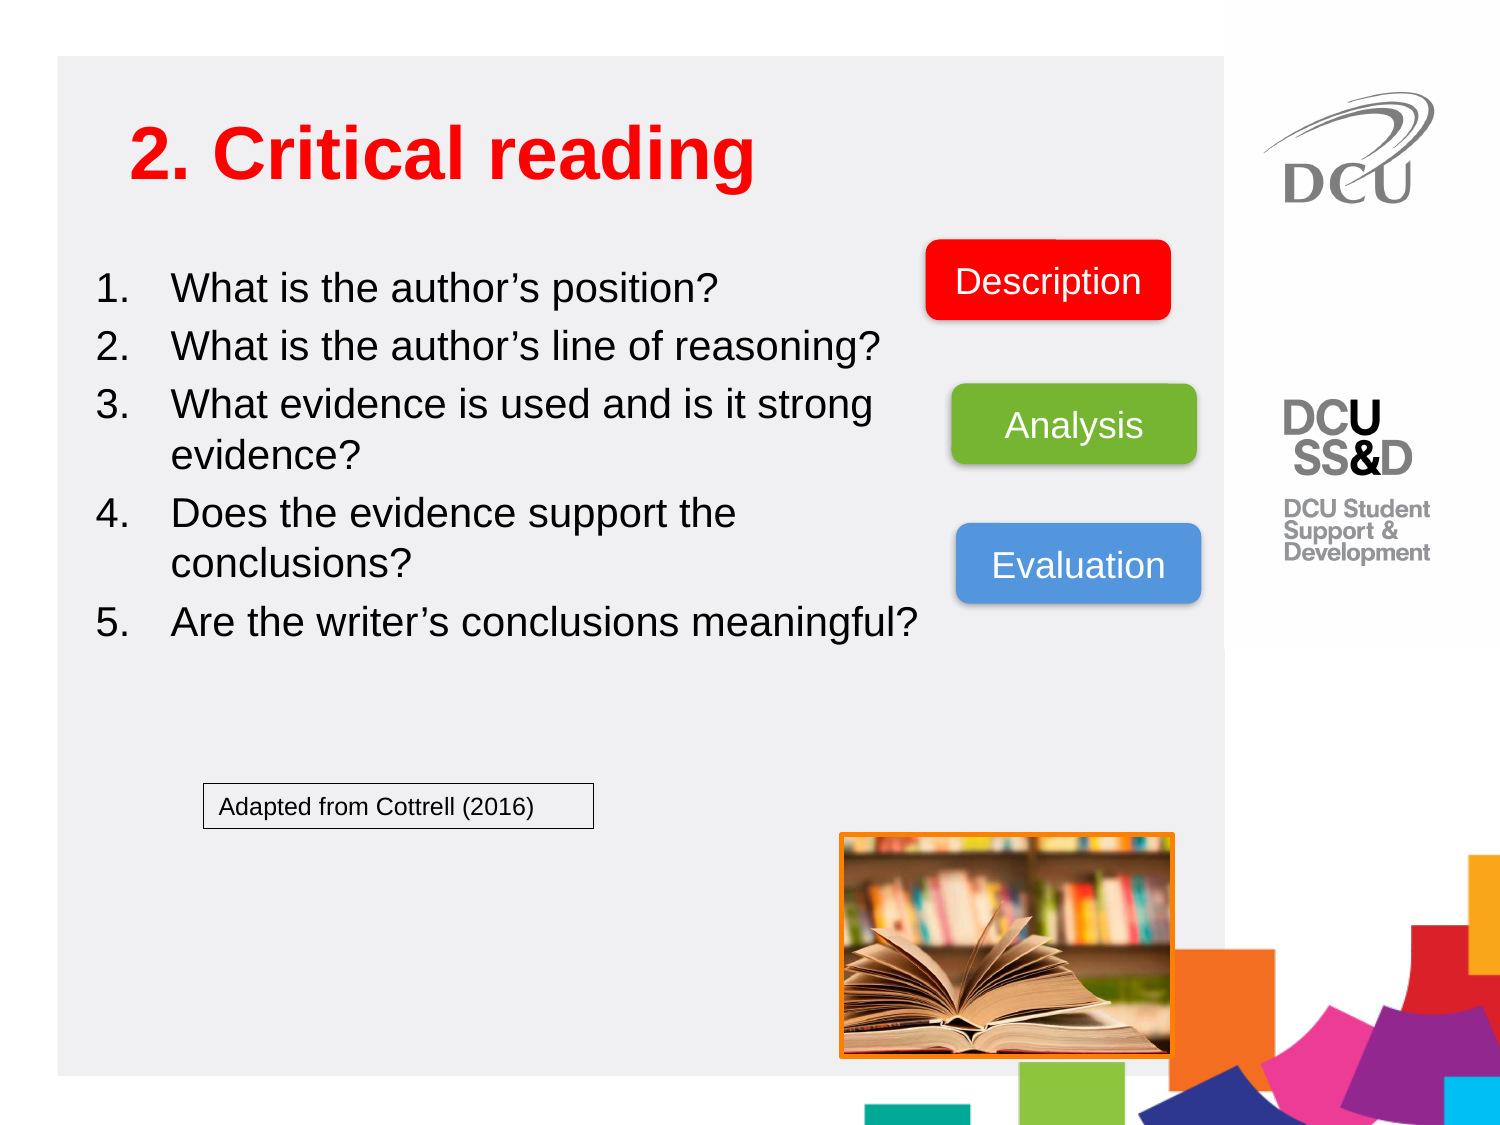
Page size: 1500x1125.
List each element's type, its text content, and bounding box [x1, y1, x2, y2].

text_box Evaluation [981, 522, 1203, 605]
picture [57, 0, 1500, 1125]
text_box Adapted from Cottrell (2016) [203, 783, 594, 829]
text_box Analysis [981, 382, 1198, 465]
text_box Description [925, 238, 1172, 321]
list What is the author’s position? What is the author’s line of reasoning? What evidence is used and is it strong evidence? Does the evidence support the conclusions? Are the writer’s conclusions meaningful? [80, 252, 981, 701]
list 2. Critical reading [114, 97, 1171, 226]
